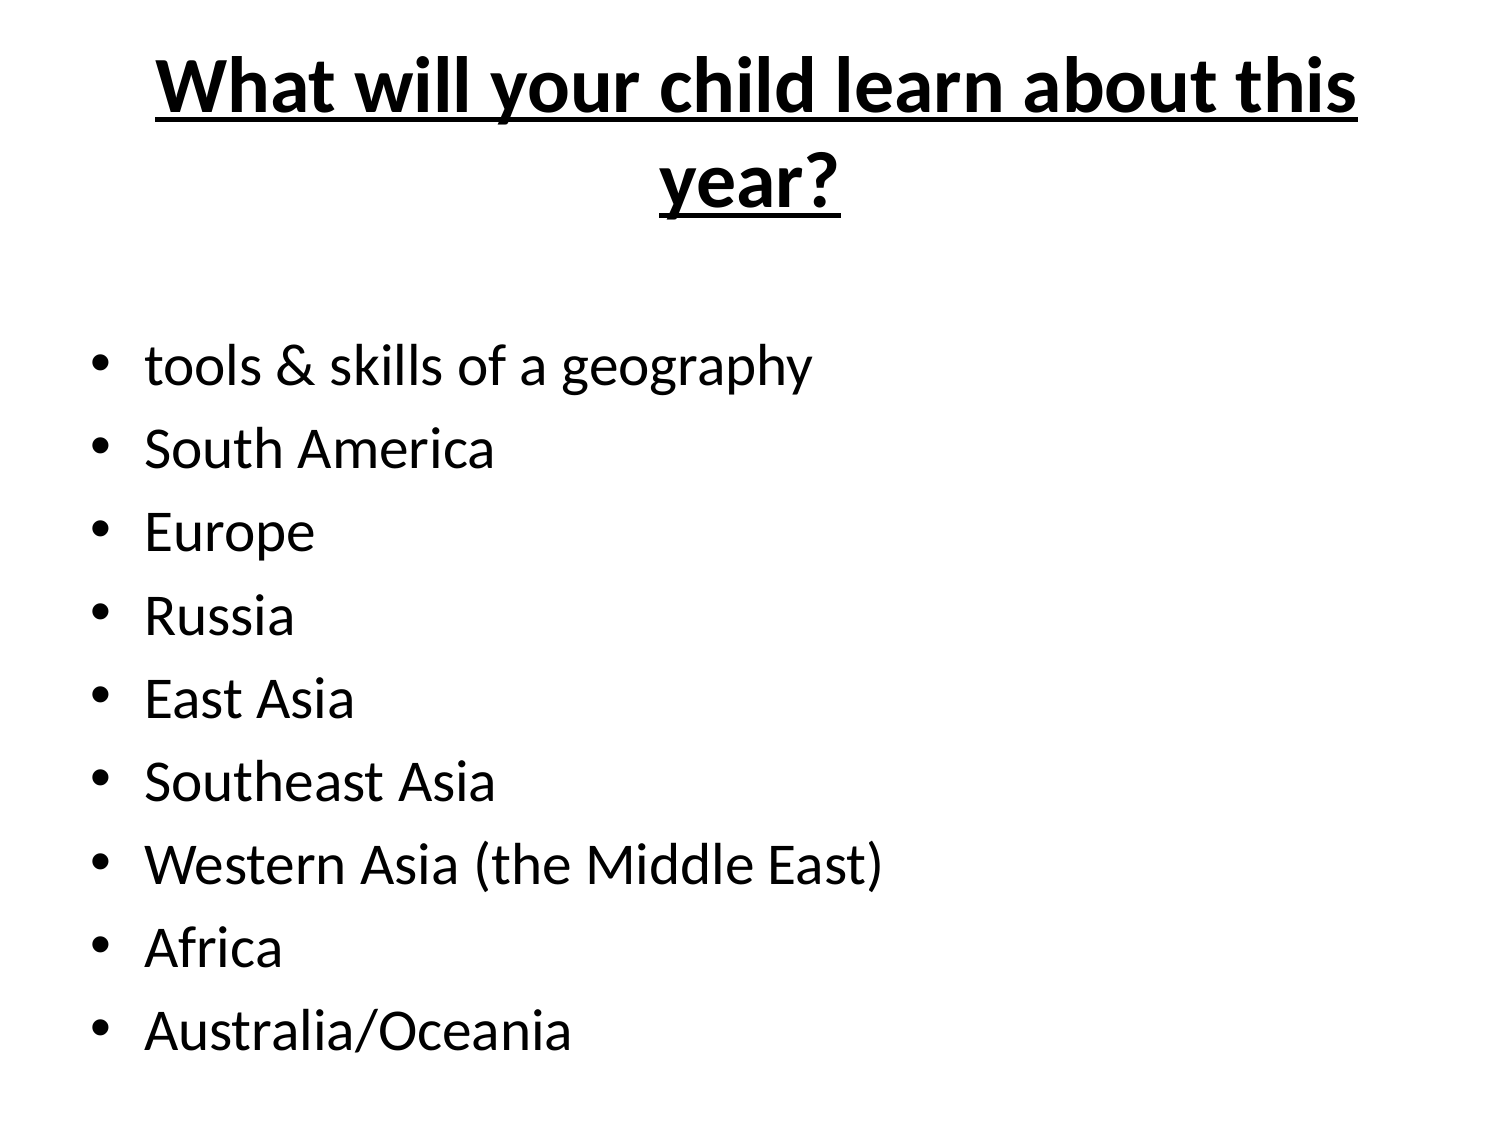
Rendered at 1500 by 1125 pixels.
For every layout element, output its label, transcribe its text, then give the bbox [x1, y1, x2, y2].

list What will your child learn about this year? tools & skills of a geography South America Europe Russia East Asia Southeast Asia Western Asia (the Middle East) Africa Australia/Oceania [75, 24, 1425, 1075]
